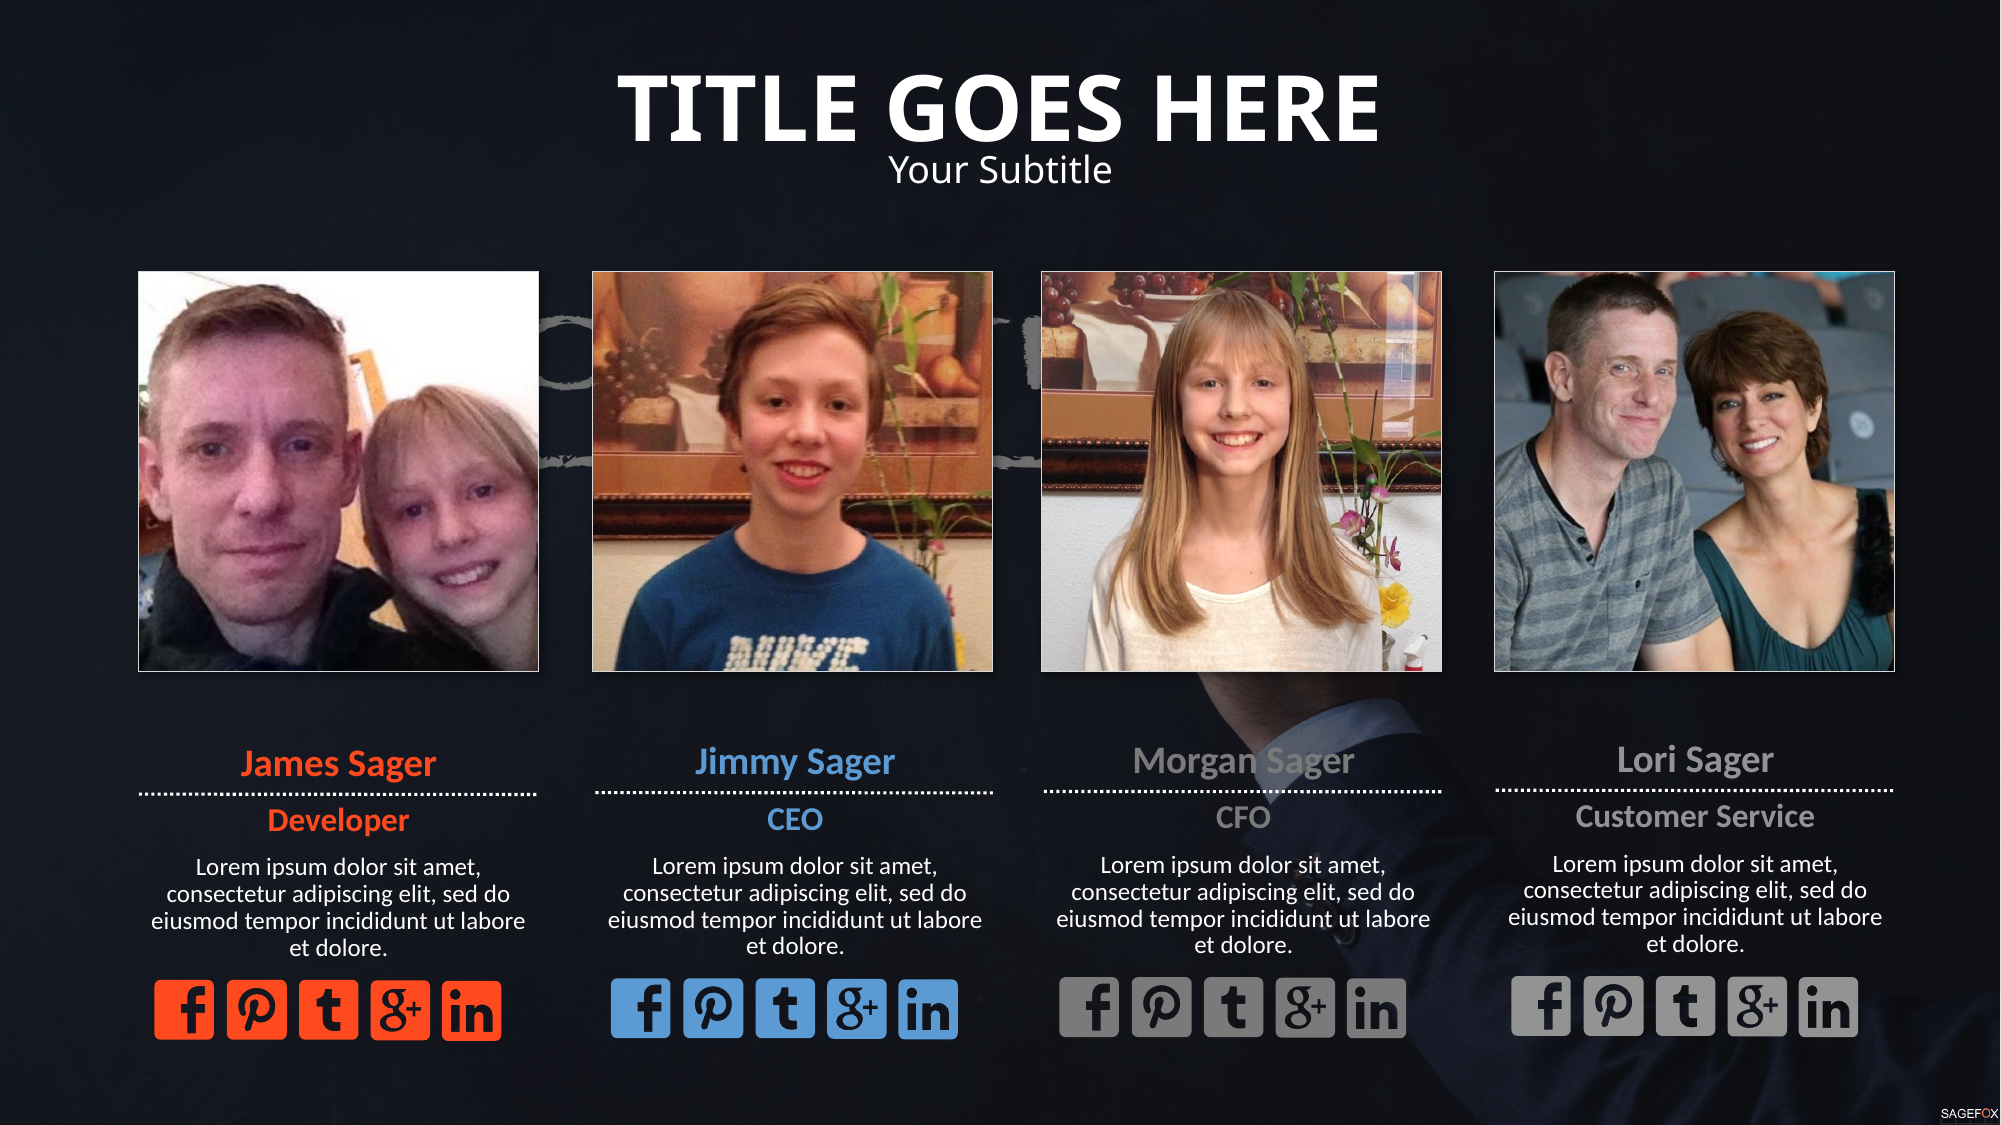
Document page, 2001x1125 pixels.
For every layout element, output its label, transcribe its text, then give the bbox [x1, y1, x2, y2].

text_box CFO [1068, 797, 1419, 840]
text_box CEO [620, 798, 971, 841]
text_box Morgan Sager [1068, 739, 1419, 782]
text_box [1494, 271, 1896, 673]
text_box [1059, 977, 1407, 1039]
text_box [154, 979, 502, 1041]
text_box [548, 42, 1452, 199]
text_box Lorem ipsum dolor sit amet, consectetur adipiscing elit, sed do eiusmod tempor incididunt ut labore et dolore. [595, 852, 996, 966]
text_box Customer Service [1520, 796, 1871, 839]
text_box Lorem ipsum dolor sit amet, consectetur adipiscing elit, sed do eiusmod tempor incididunt ut labore et dolore. [1495, 850, 1896, 964]
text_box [1511, 976, 1859, 1038]
text_box [591, 270, 993, 672]
text_box Jimmy Sager [620, 740, 971, 784]
picture [0, 0, 2001, 1125]
text_box Lori Sager [1520, 738, 1871, 781]
text_box Developer [163, 799, 514, 842]
text_box [1040, 270, 1442, 672]
text_box James Sager [163, 742, 514, 785]
text_box [138, 270, 540, 672]
text_box Lorem ipsum dolor sit amet, consectetur adipiscing elit, sed do eiusmod tempor incididunt ut labore et dolore. [138, 854, 539, 968]
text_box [610, 978, 958, 1040]
text_box Lorem ipsum dolor sit amet, consectetur adipiscing elit, sed do eiusmod tempor incididunt ut labore et dolore. [1043, 851, 1444, 965]
